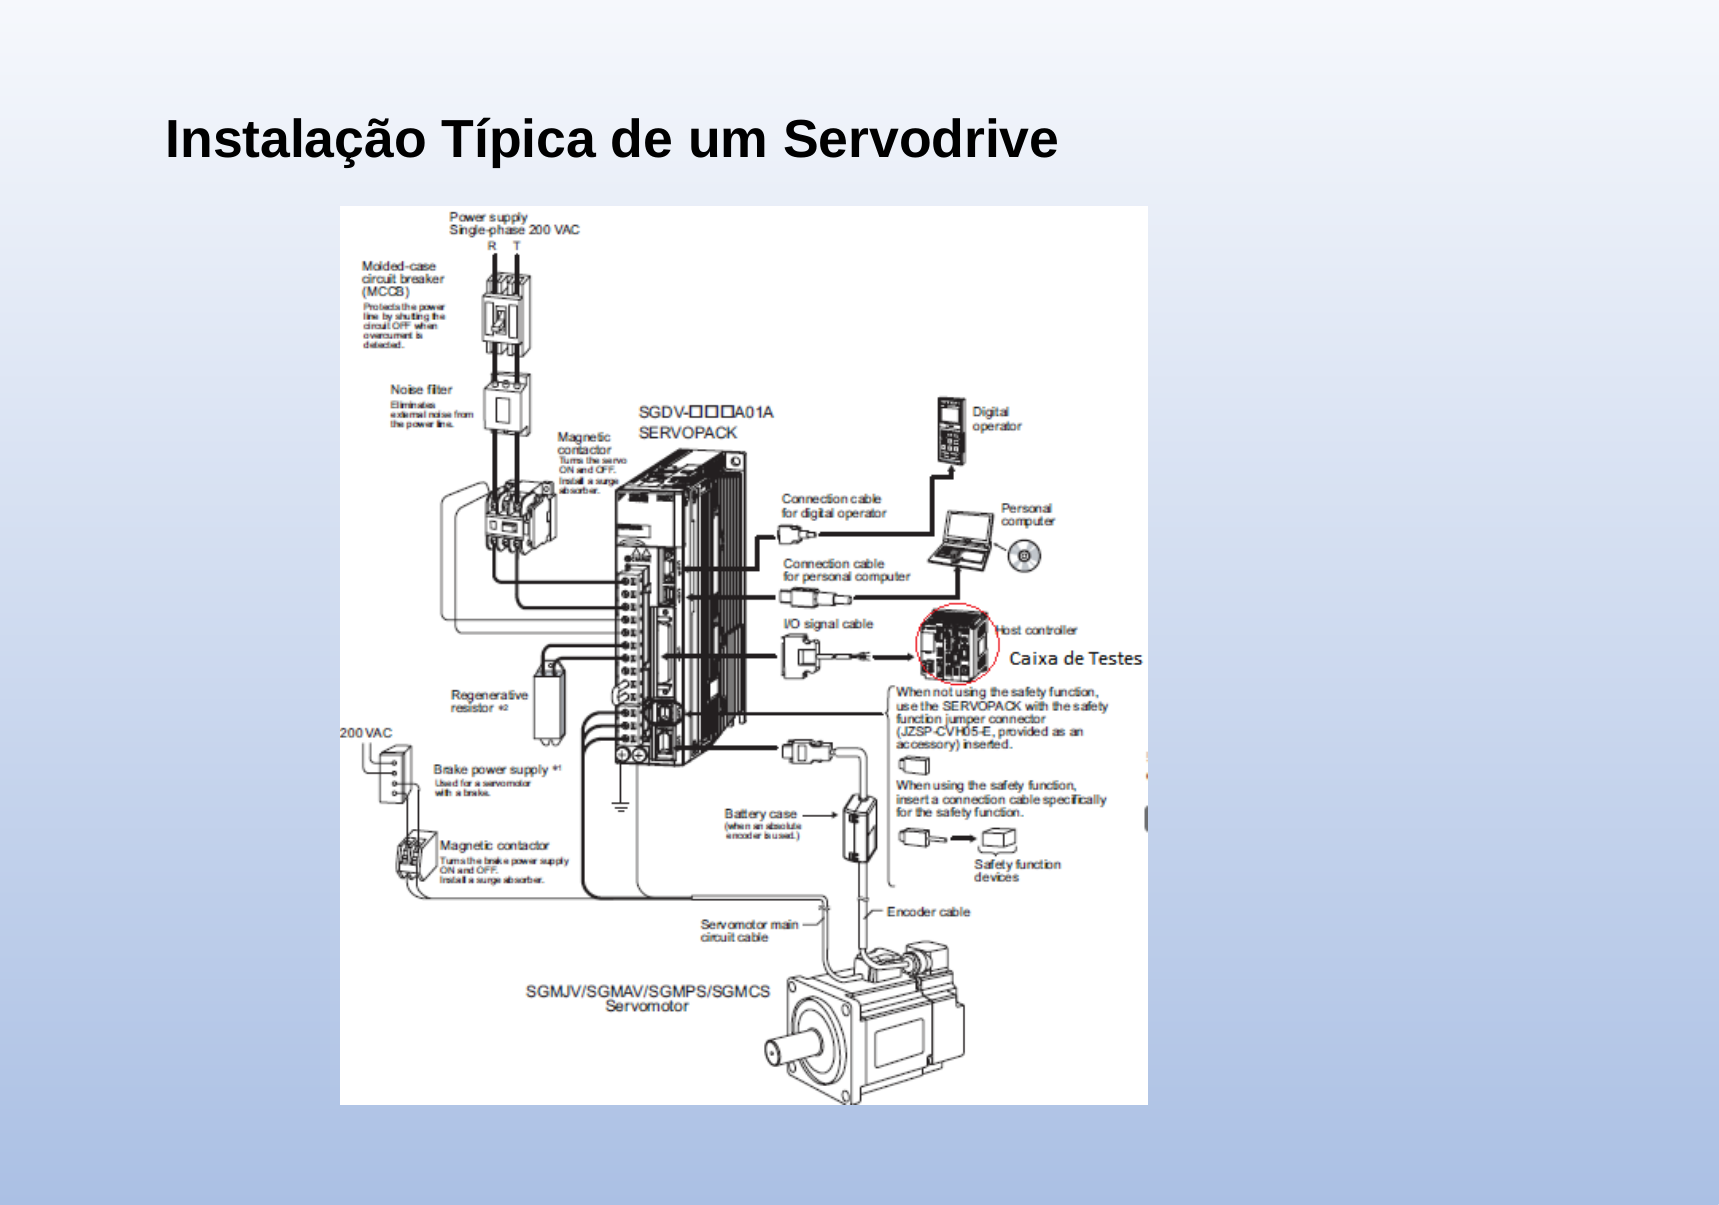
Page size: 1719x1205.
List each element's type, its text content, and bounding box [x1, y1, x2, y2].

text_box Instalação Típica de um Servodrive [150, 96, 1632, 176]
picture [340, 206, 1148, 1105]
